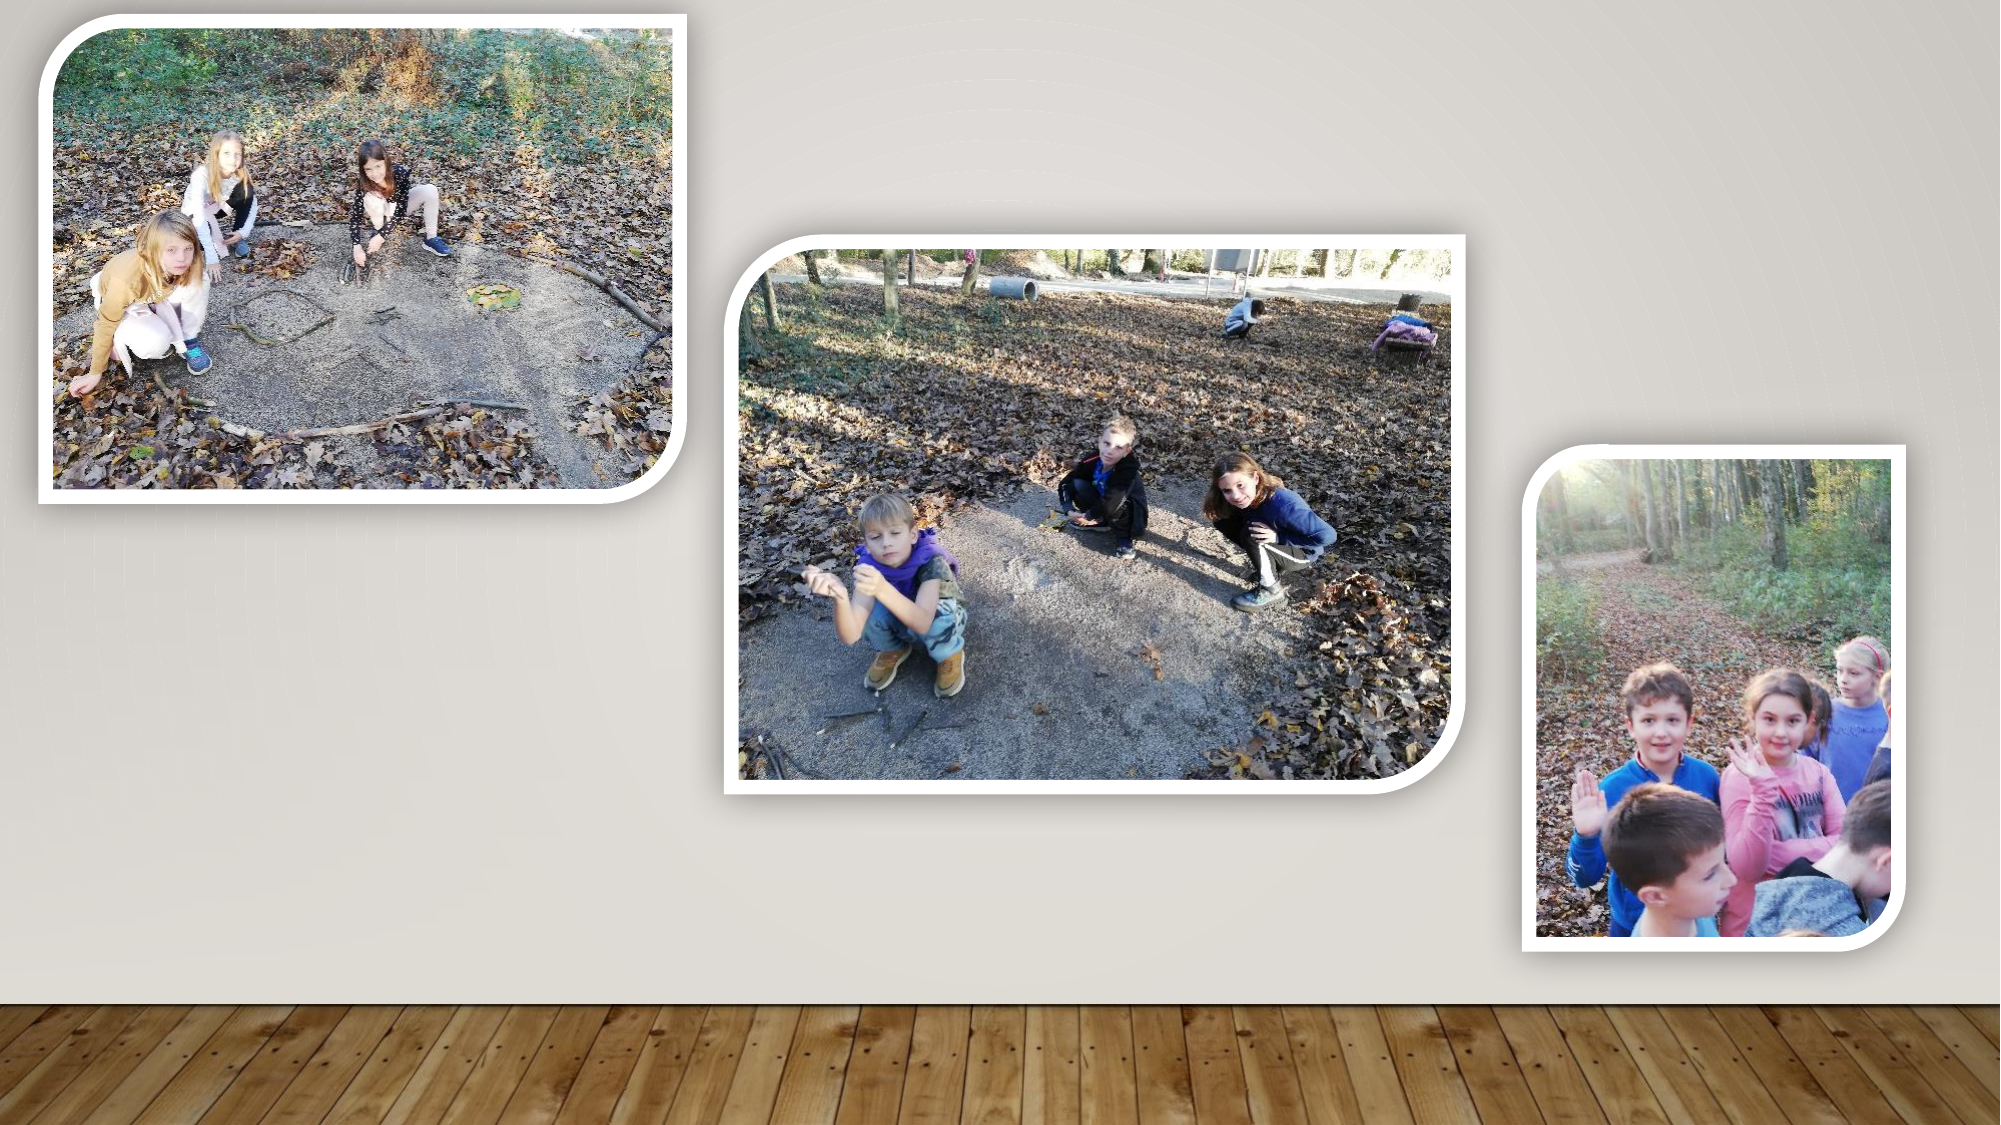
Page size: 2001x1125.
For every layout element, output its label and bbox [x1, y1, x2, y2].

picture [1528, 451, 1899, 945]
picture [45, 20, 680, 497]
picture [730, 241, 1459, 788]
picture [0, 1004, 2000, 1125]
